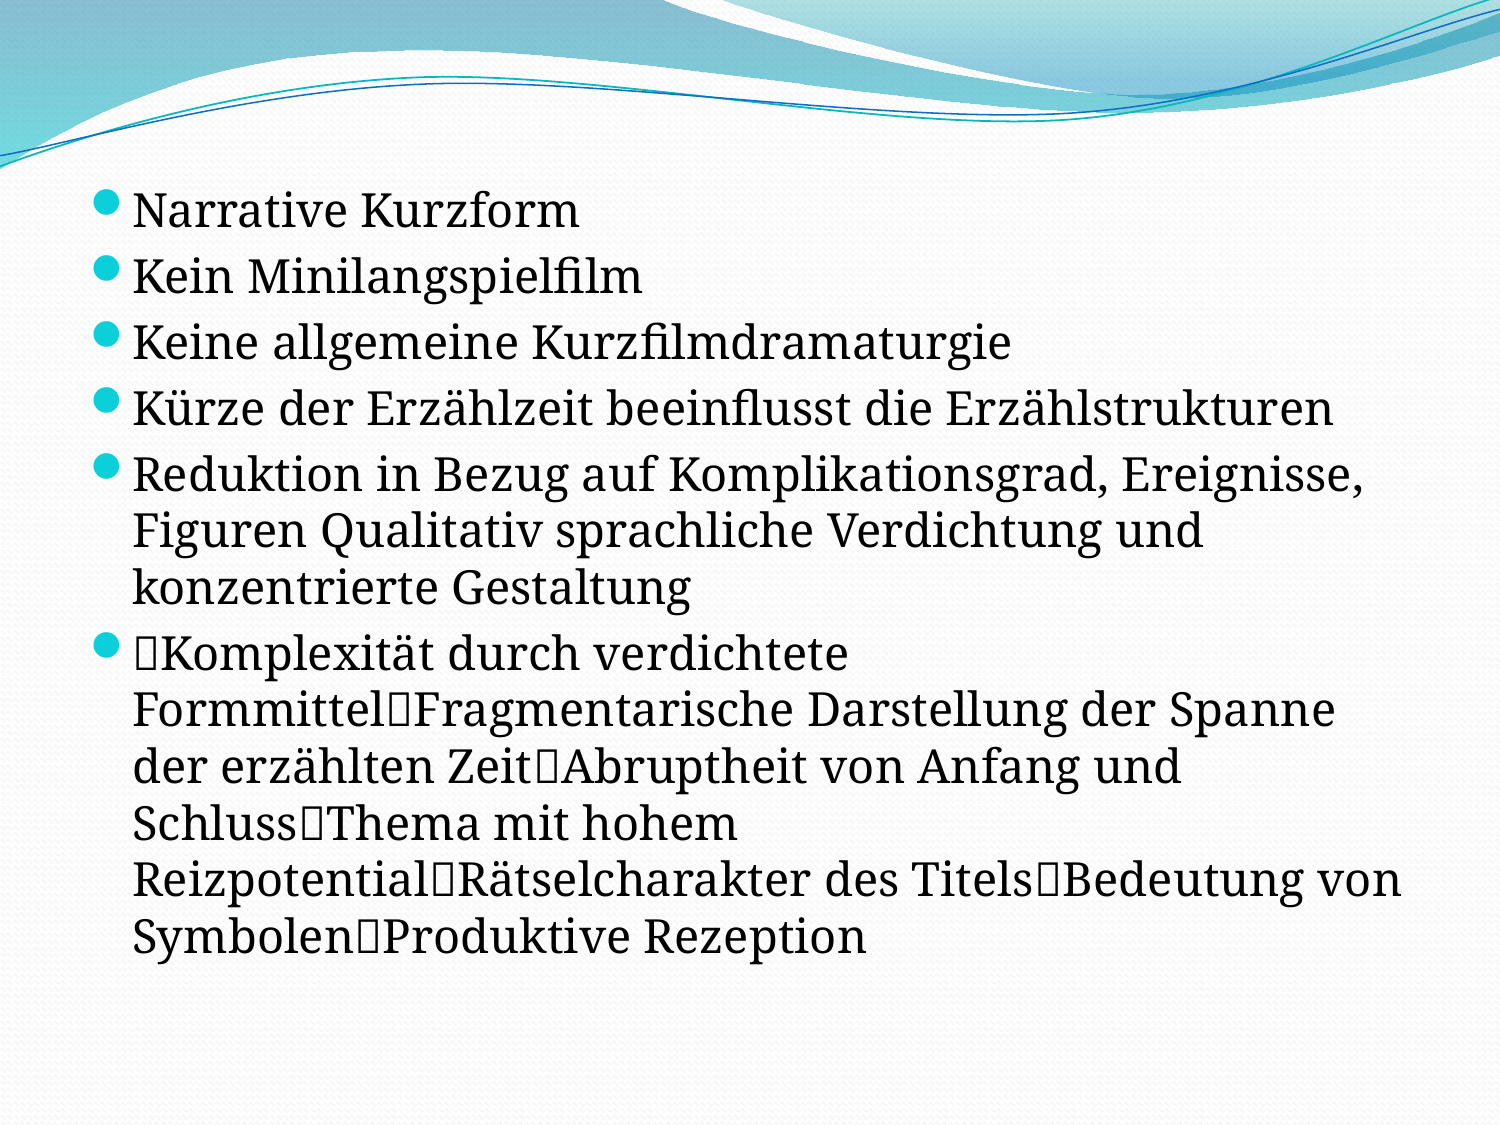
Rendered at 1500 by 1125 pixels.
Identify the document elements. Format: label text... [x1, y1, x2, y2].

list Narrative Kurzform Kein Minilangspielfilm Keine allgemeine Kurzfilmdramaturgie Kürze der Erzählzeit beeinflusst die Erzählstrukturen Reduktion in Bezug auf Komplikationsgrad, Ereignisse, Figuren Qualitativ sprachliche Verdichtung und konzentrierte Gestaltung Komplexität durch verdichtete FormmittelFragmentarische Darstellung der Spanne der erzählten ZeitAbruptheit von Anfang und SchlussThema mit hohem ReizpotentialRätselcharakter des TitelsBedeutung von SymbolenProduktive Rezeption [75, 172, 1425, 979]
